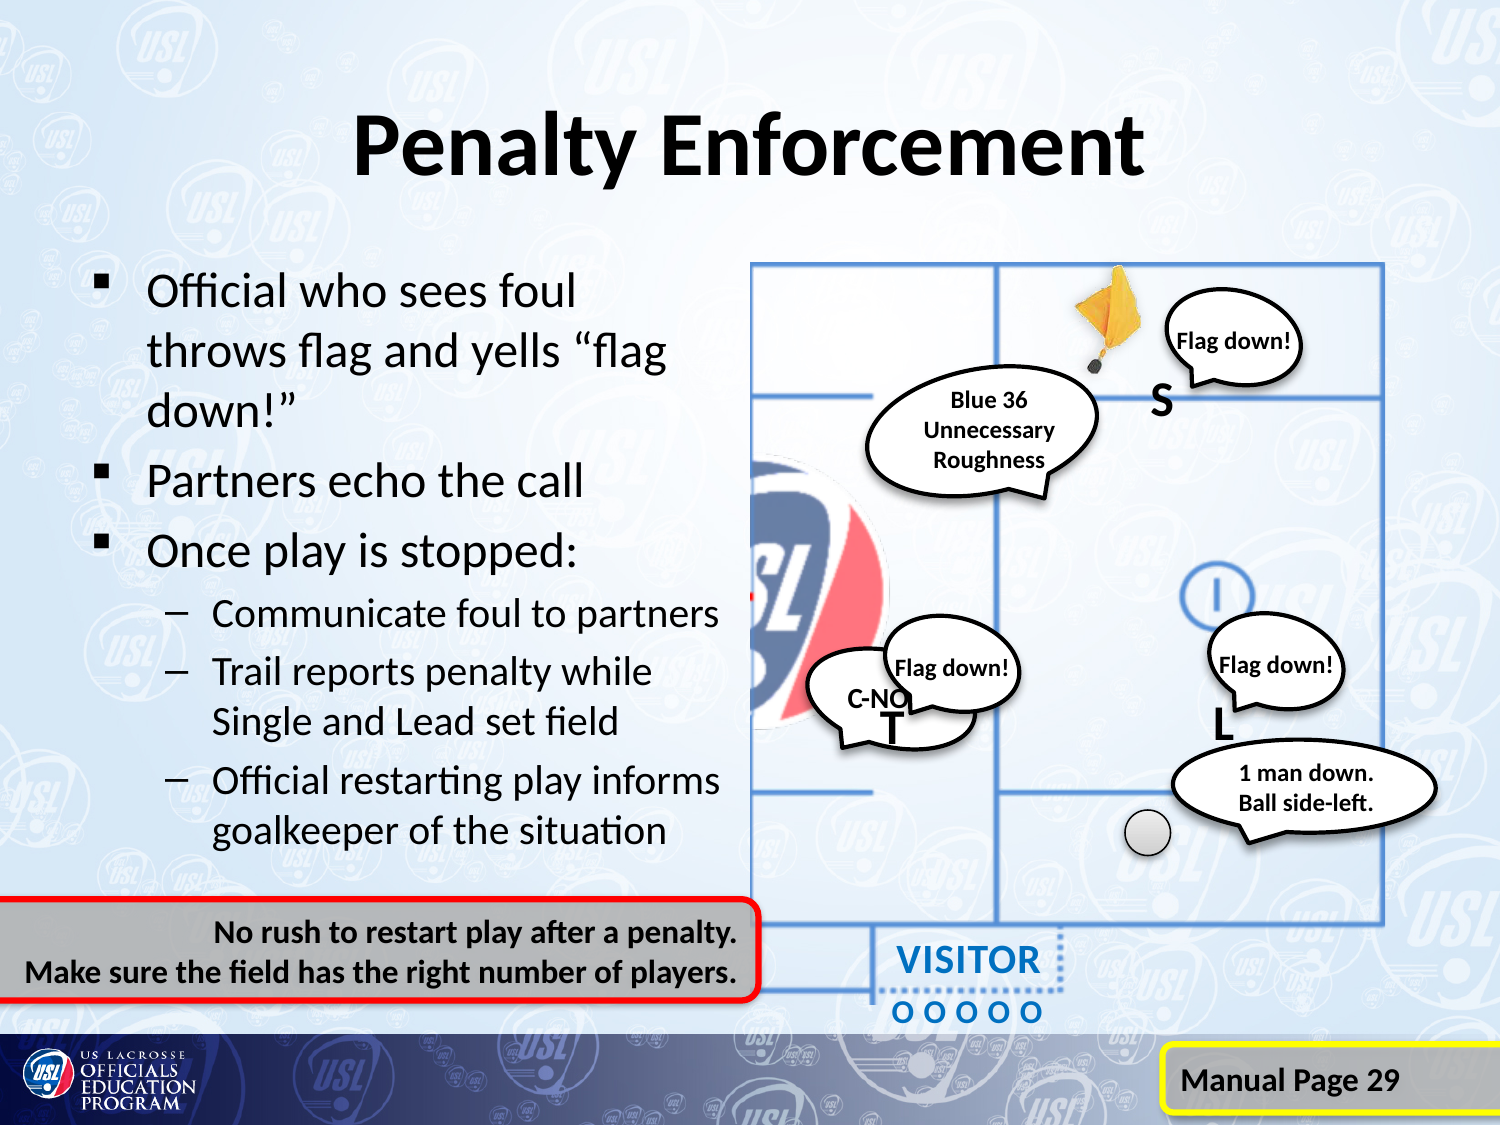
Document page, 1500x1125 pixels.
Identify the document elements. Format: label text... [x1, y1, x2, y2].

text_box No rush to restart play after a penalty. Make sure the field has the right number of players. [0, 896, 762, 1004]
text_box [1124, 809, 1171, 857]
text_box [805, 651, 980, 747]
picture [0, 0, 1500, 1125]
text_box S [1135, 359, 1190, 435]
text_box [1161, 290, 1338, 384]
text_box L [1198, 683, 1250, 738]
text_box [879, 617, 1047, 711]
text_box T [865, 755, 920, 762]
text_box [1172, 739, 1437, 833]
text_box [865, 368, 1108, 494]
list Official who sees foul throws flag and yells “flag down!” Partners echo the call Once play is stopped: Communicate foul to partners Trail reports penalty while Single and Lead set field Official restarting play informs goalkeeper of the situation [75, 249, 738, 894]
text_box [1204, 614, 1371, 708]
title Penalty Enforcement [75, 45, 1425, 233]
text_box Manual Page 29 [1162, 1044, 1500, 1113]
